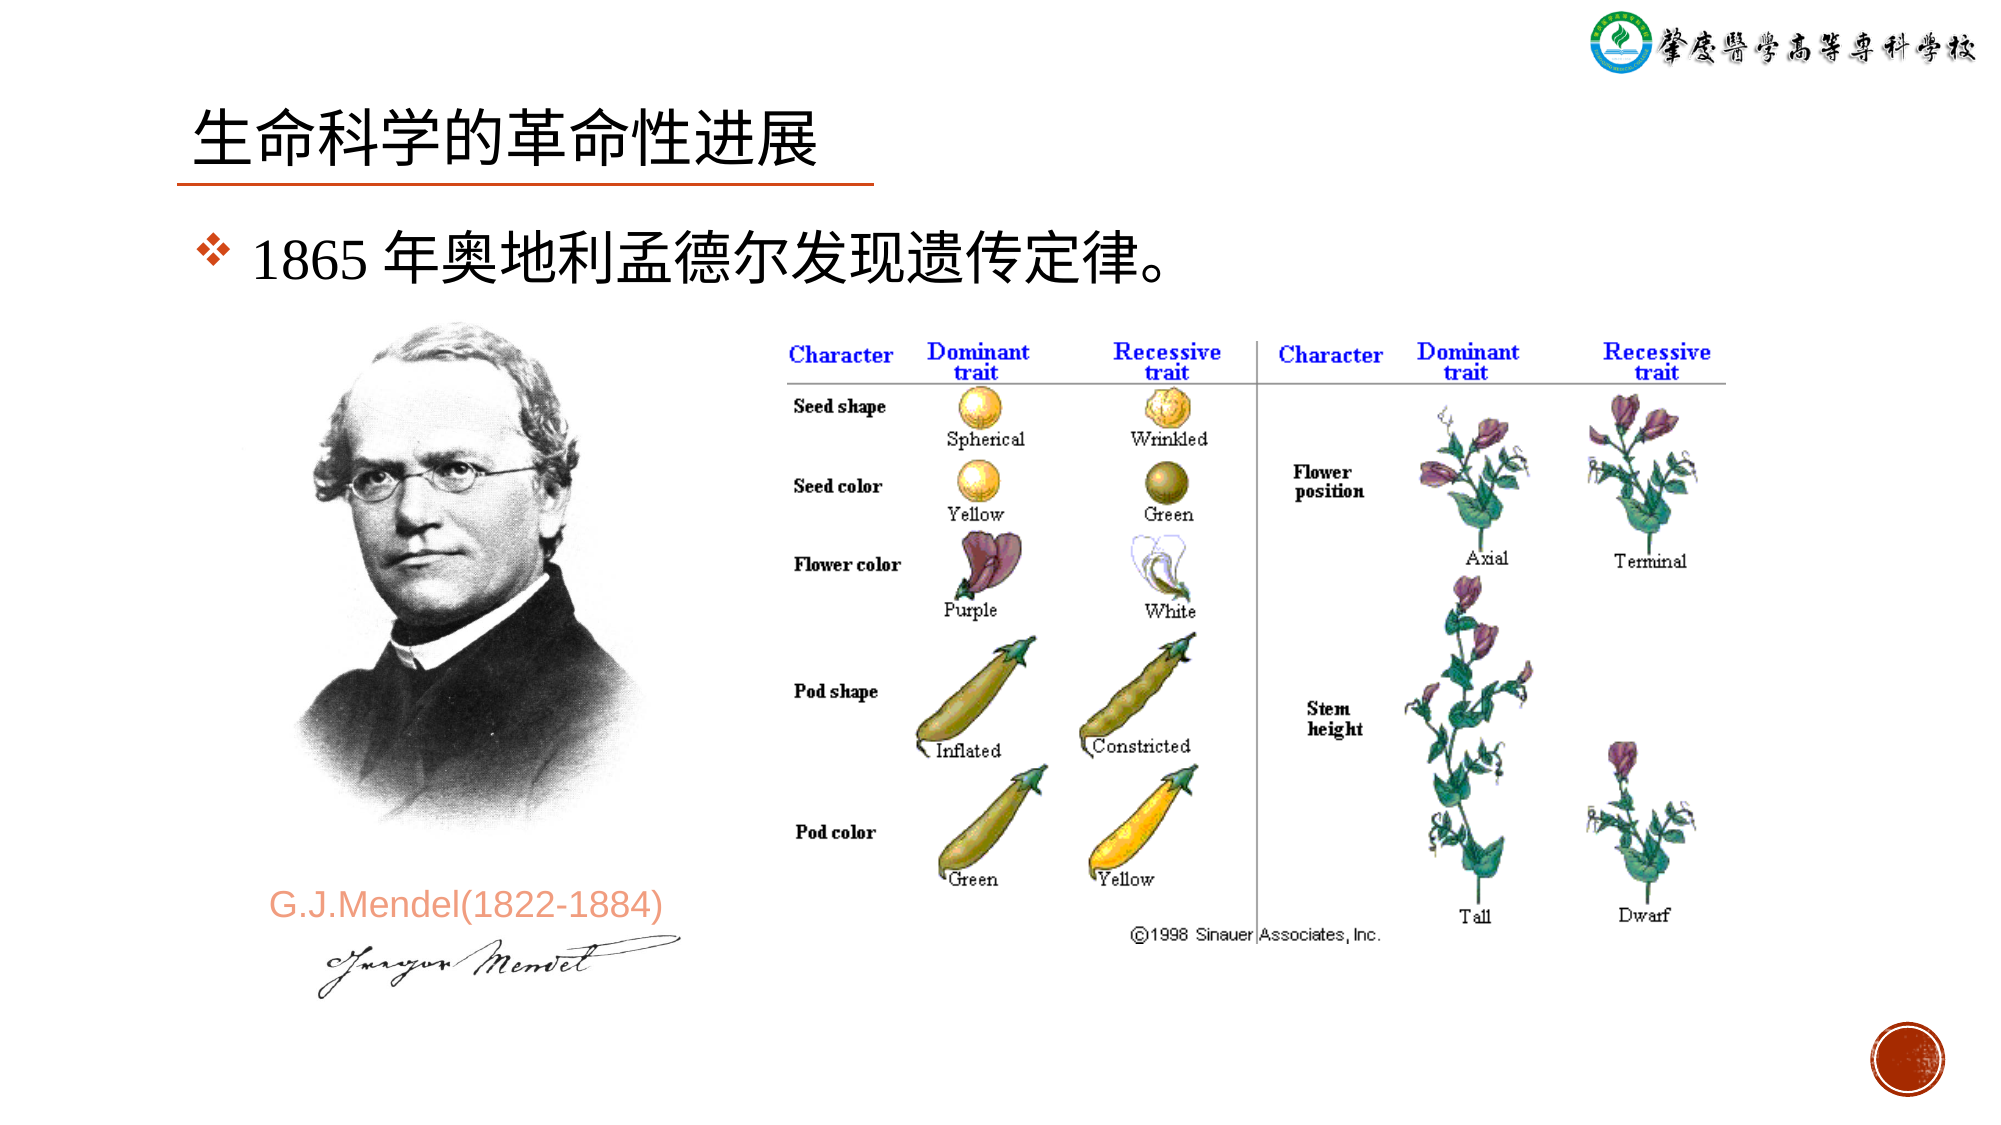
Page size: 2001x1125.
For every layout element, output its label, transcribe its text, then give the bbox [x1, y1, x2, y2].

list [790, 344, 1724, 941]
text_box 1865年奥地利孟德尔发现遗传定律。 [171, 191, 1271, 307]
picture [1578, 10, 1988, 82]
picture [241, 311, 689, 1004]
text_box 生命科学的革命性进展 [176, 91, 903, 182]
